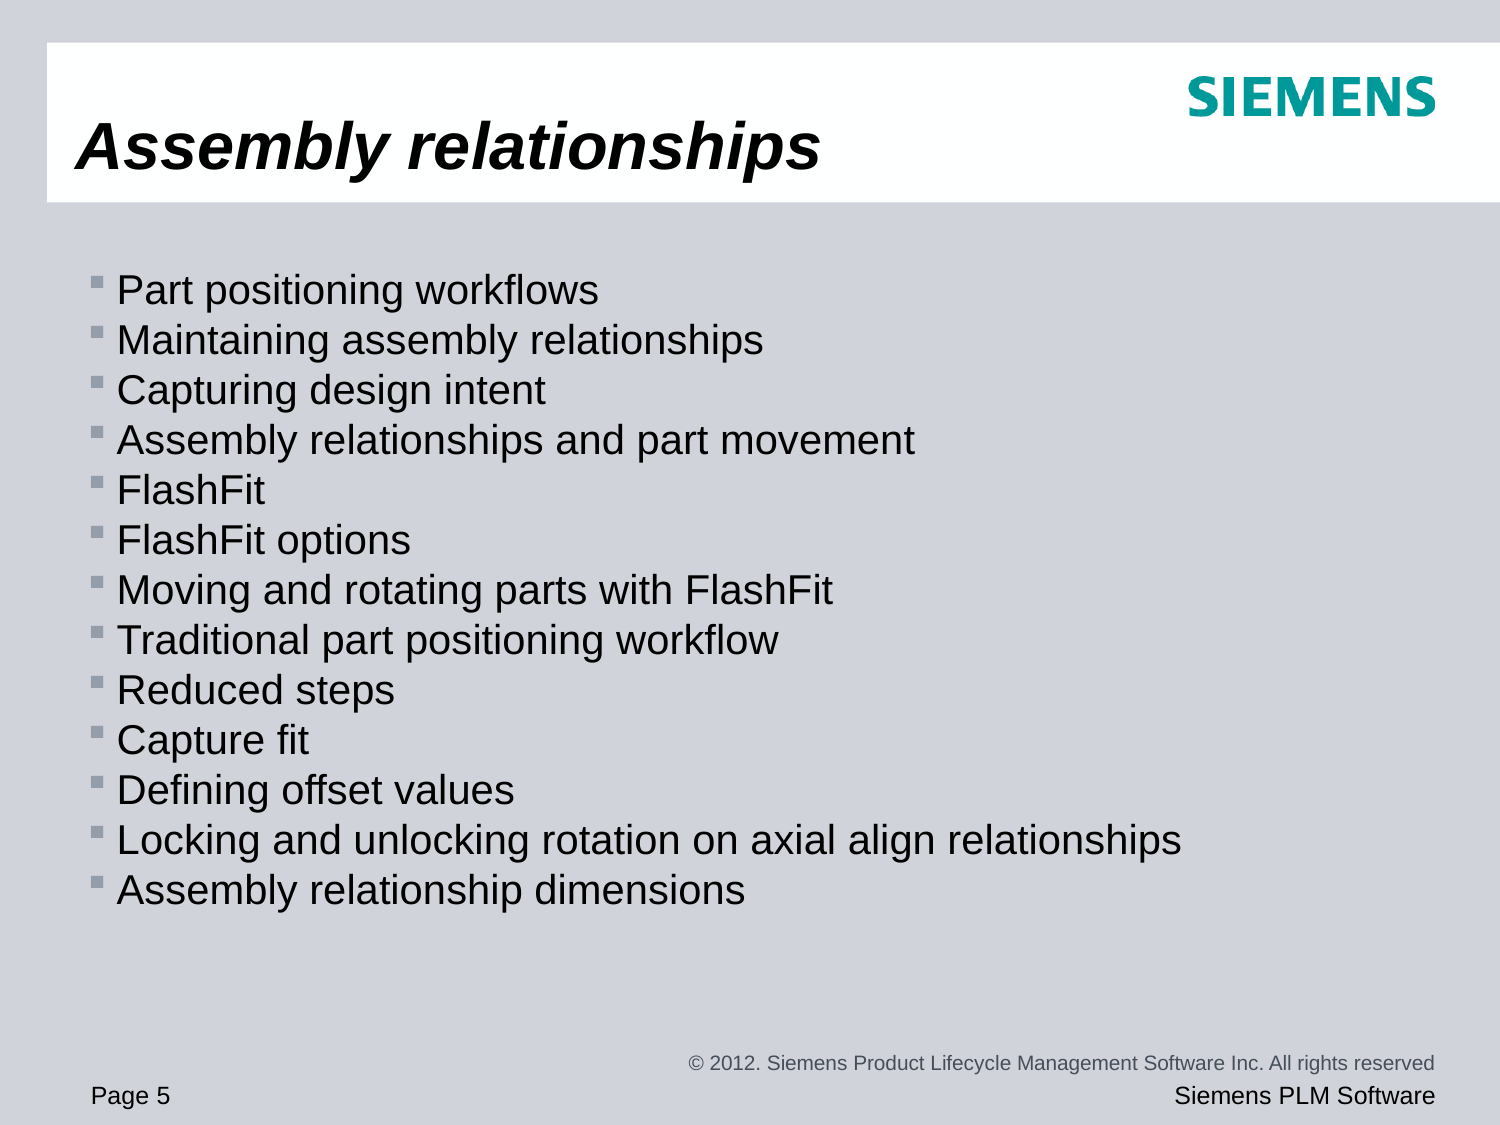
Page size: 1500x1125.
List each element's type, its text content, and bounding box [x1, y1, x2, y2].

list Part positioning workflows Maintaining assembly relationships Capturing design intent Assembly relationships and part movement FlashFit FlashFit options Moving and rotating parts with FlashFit Traditional part positioning workflow Reduced steps Capture fit Defining offset values Locking and unlocking rotation on axial align relationships Assembly relationship dimensions [87, 262, 1438, 1013]
picture [1181, 69, 1444, 123]
title Assembly relationships [74, 49, 1095, 183]
